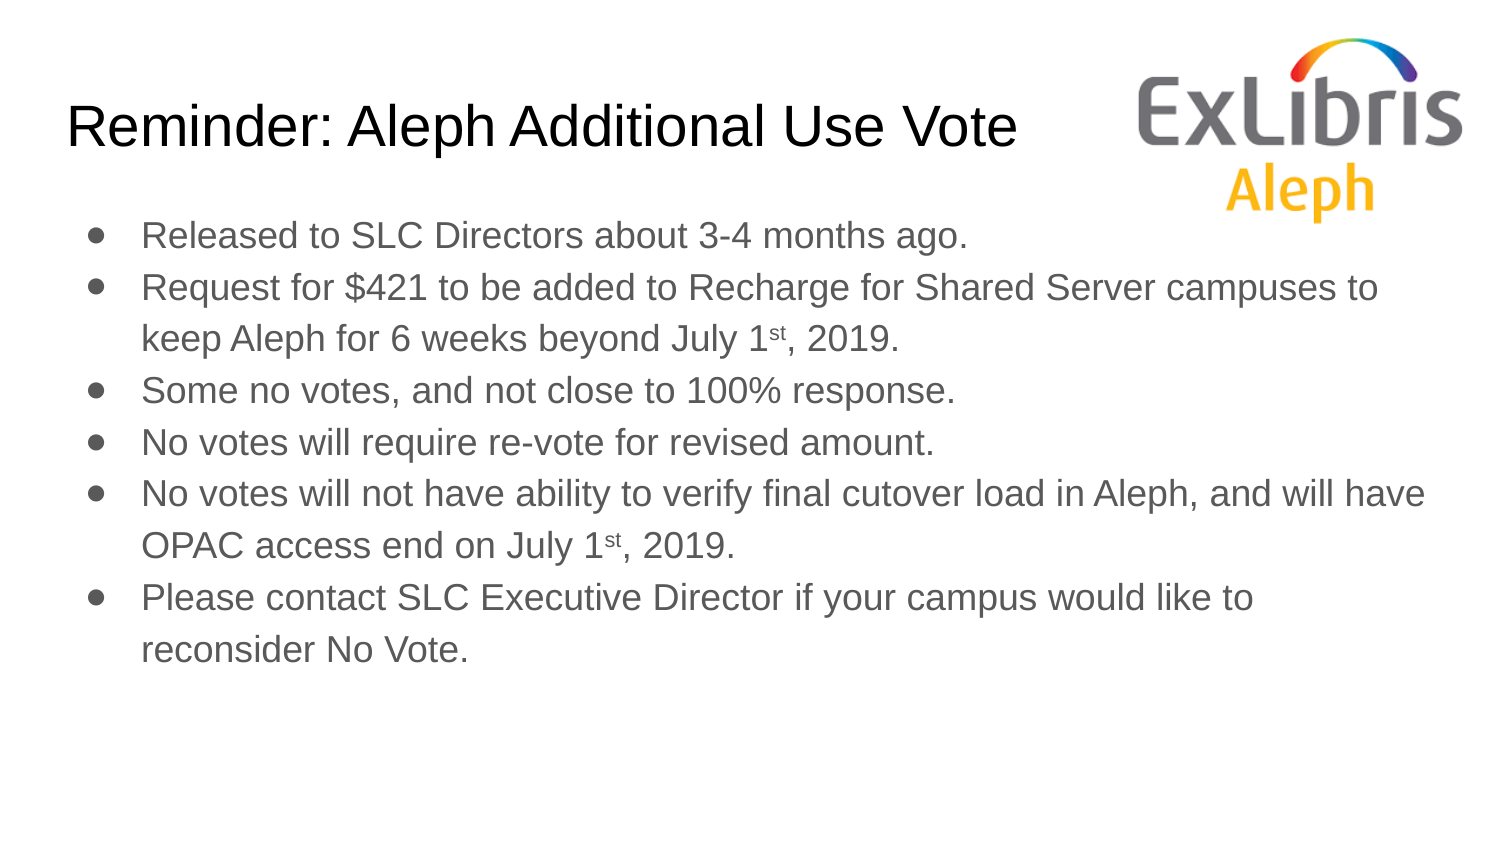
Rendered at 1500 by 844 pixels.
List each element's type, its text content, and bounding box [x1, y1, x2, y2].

title Reminder: Aleph Additional Use Vote [51, 72, 1128, 167]
list Released to SLC Directors about 3-4 months ago. Request for $421 to be added to Recharge for Shared Server campuses to keep Aleph for 6 weeks beyond July 1st, 2019. Some no votes, and not close to 100% response. No votes will require re-vote for revised amount. No votes will not have ability to verify final cutover load in Aleph, and will have OPAC access end on July 1st, 2019. Please contact SLC Executive Director if your campus would like to reconsider No Vote. [51, 189, 1449, 750]
picture [1133, 30, 1468, 238]
